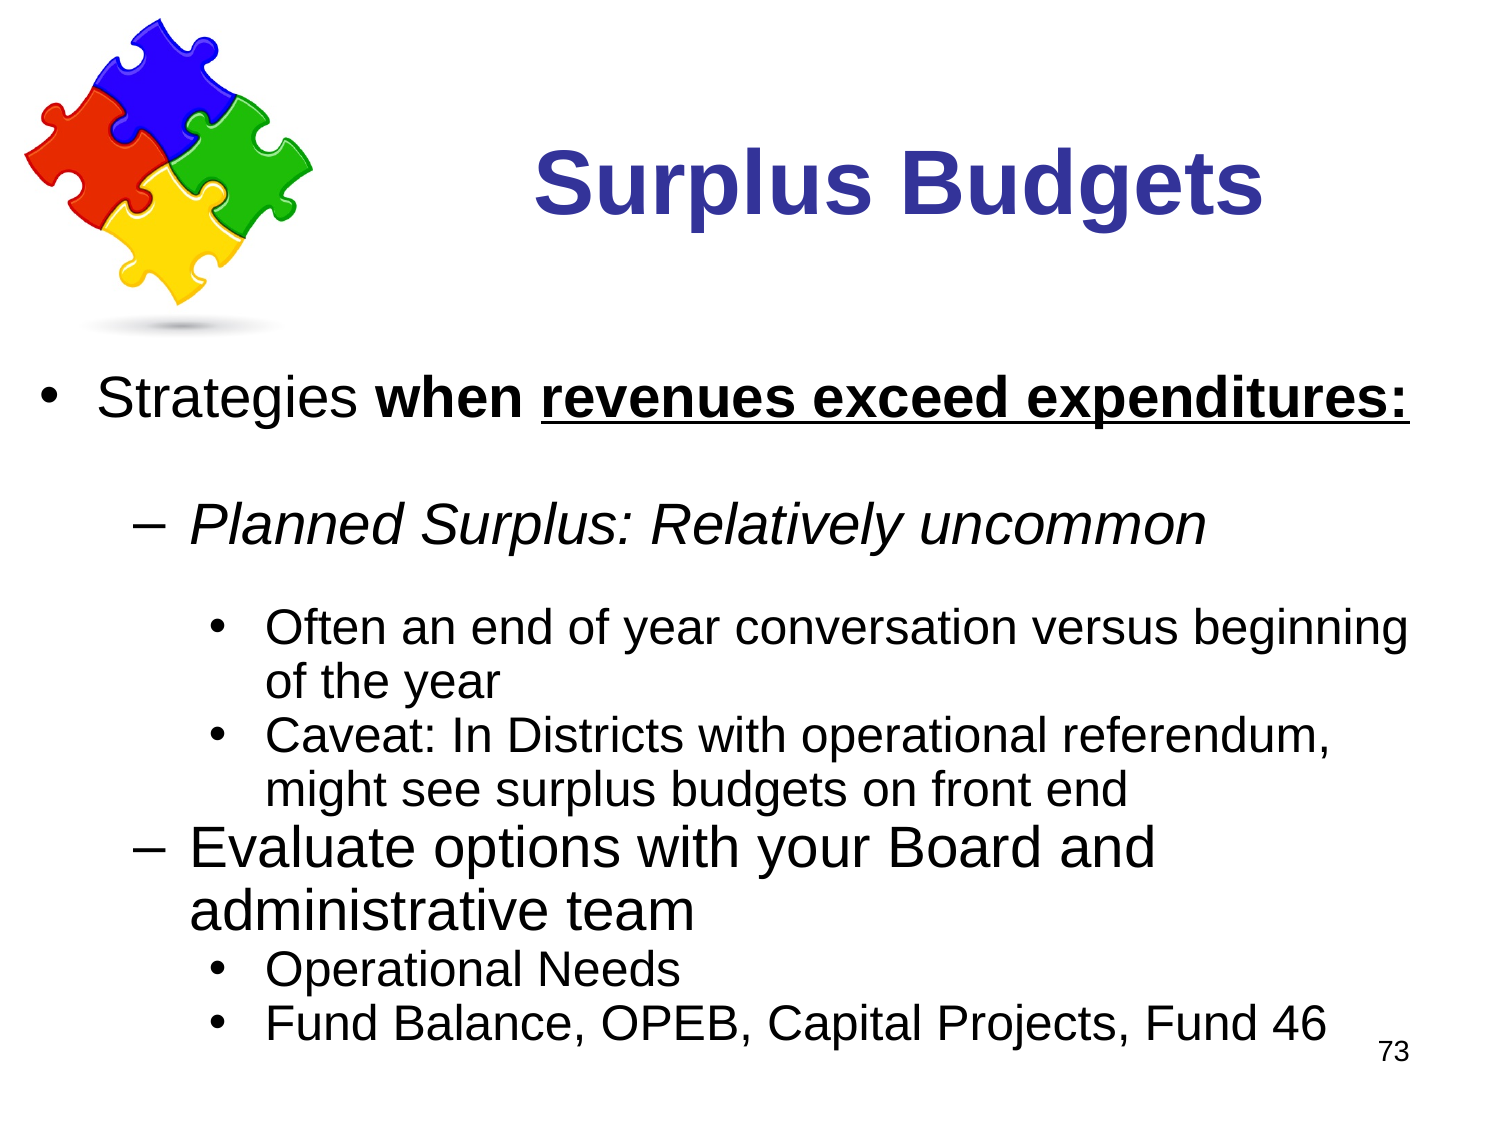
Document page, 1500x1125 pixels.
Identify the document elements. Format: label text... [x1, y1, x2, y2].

title Surplus Budgets [338, 30, 1462, 326]
picture [24, 17, 313, 339]
list Strategies when revenues exceed expenditures: Planned Surplus: Relatively uncommon Often an end of year conversation versus beginning of the year Caveat: In Districts with operational referendum, might see surplus budgets on front end Evaluate options with your Board and administrative team Operational Needs Fund Balance, OPEB, Capital Projects, Fund 46 [24, 359, 1434, 1103]
